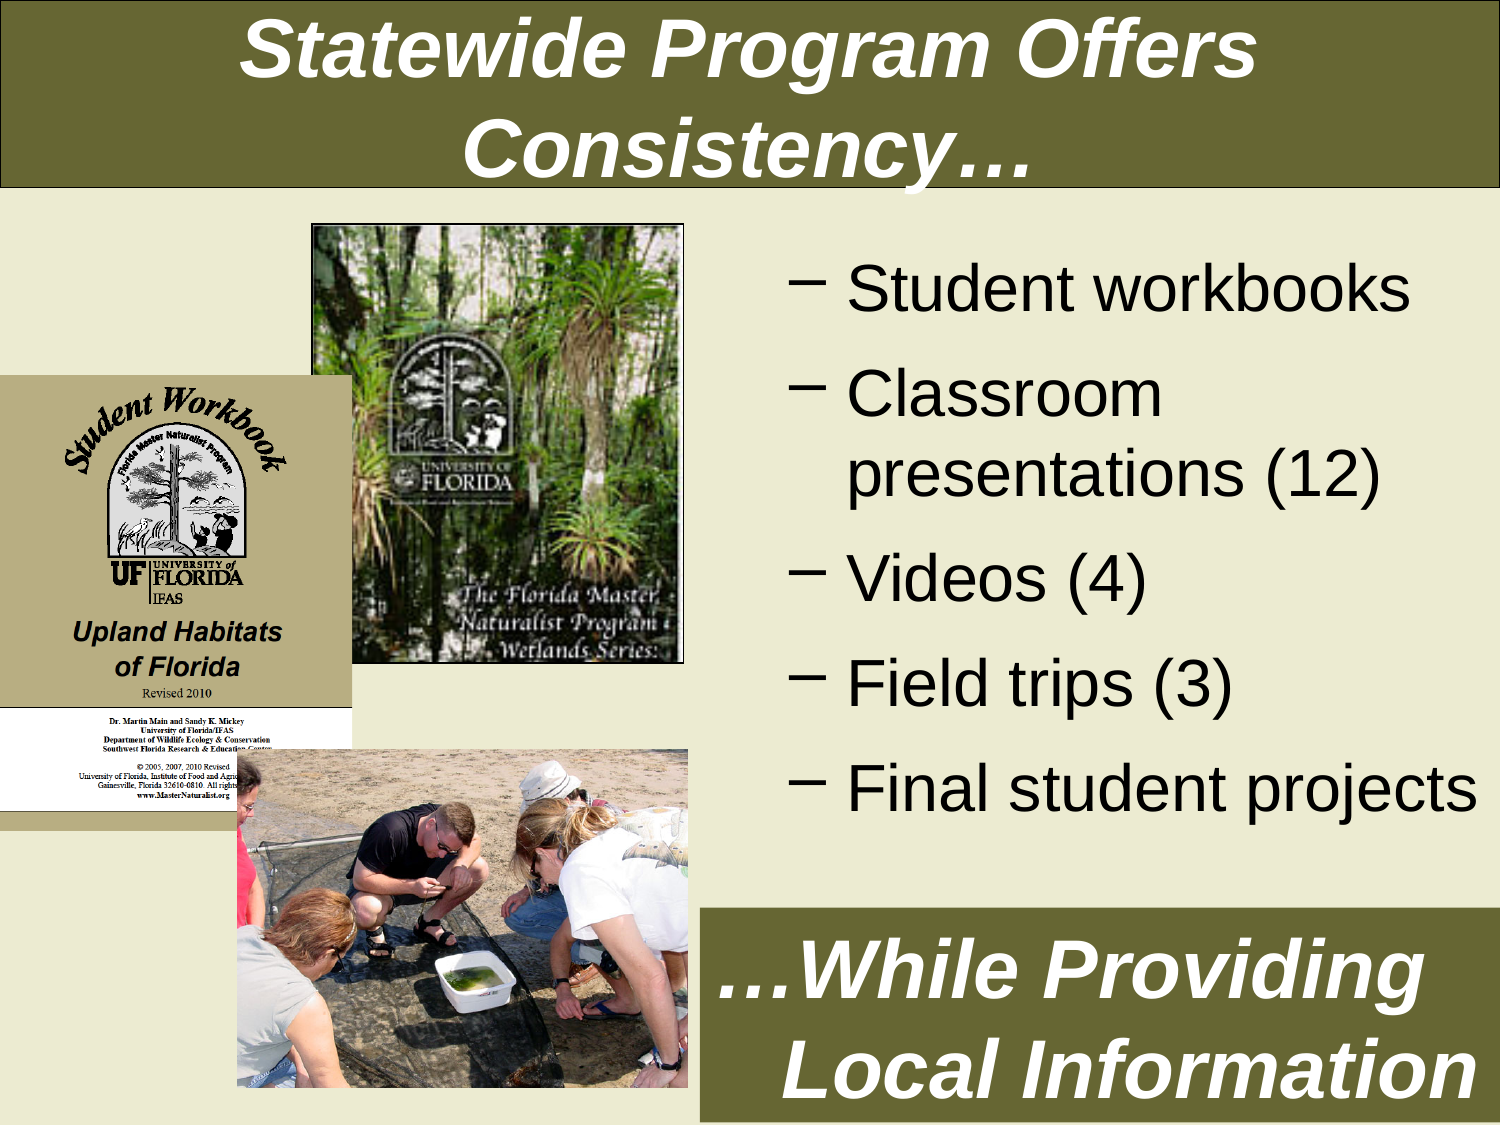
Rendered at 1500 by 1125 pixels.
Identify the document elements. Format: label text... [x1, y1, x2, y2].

picture [237, 749, 688, 1088]
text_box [0, 374, 353, 831]
title Statewide Program Offers Consistency… [0, 0, 1500, 188]
text_box …While Providing Local Information [699, 907, 1500, 1123]
text_box Student workbooks Classroom presentations (12) Videos (4) Field trips (3) Final student projects [774, 237, 1500, 800]
picture [312, 224, 684, 663]
